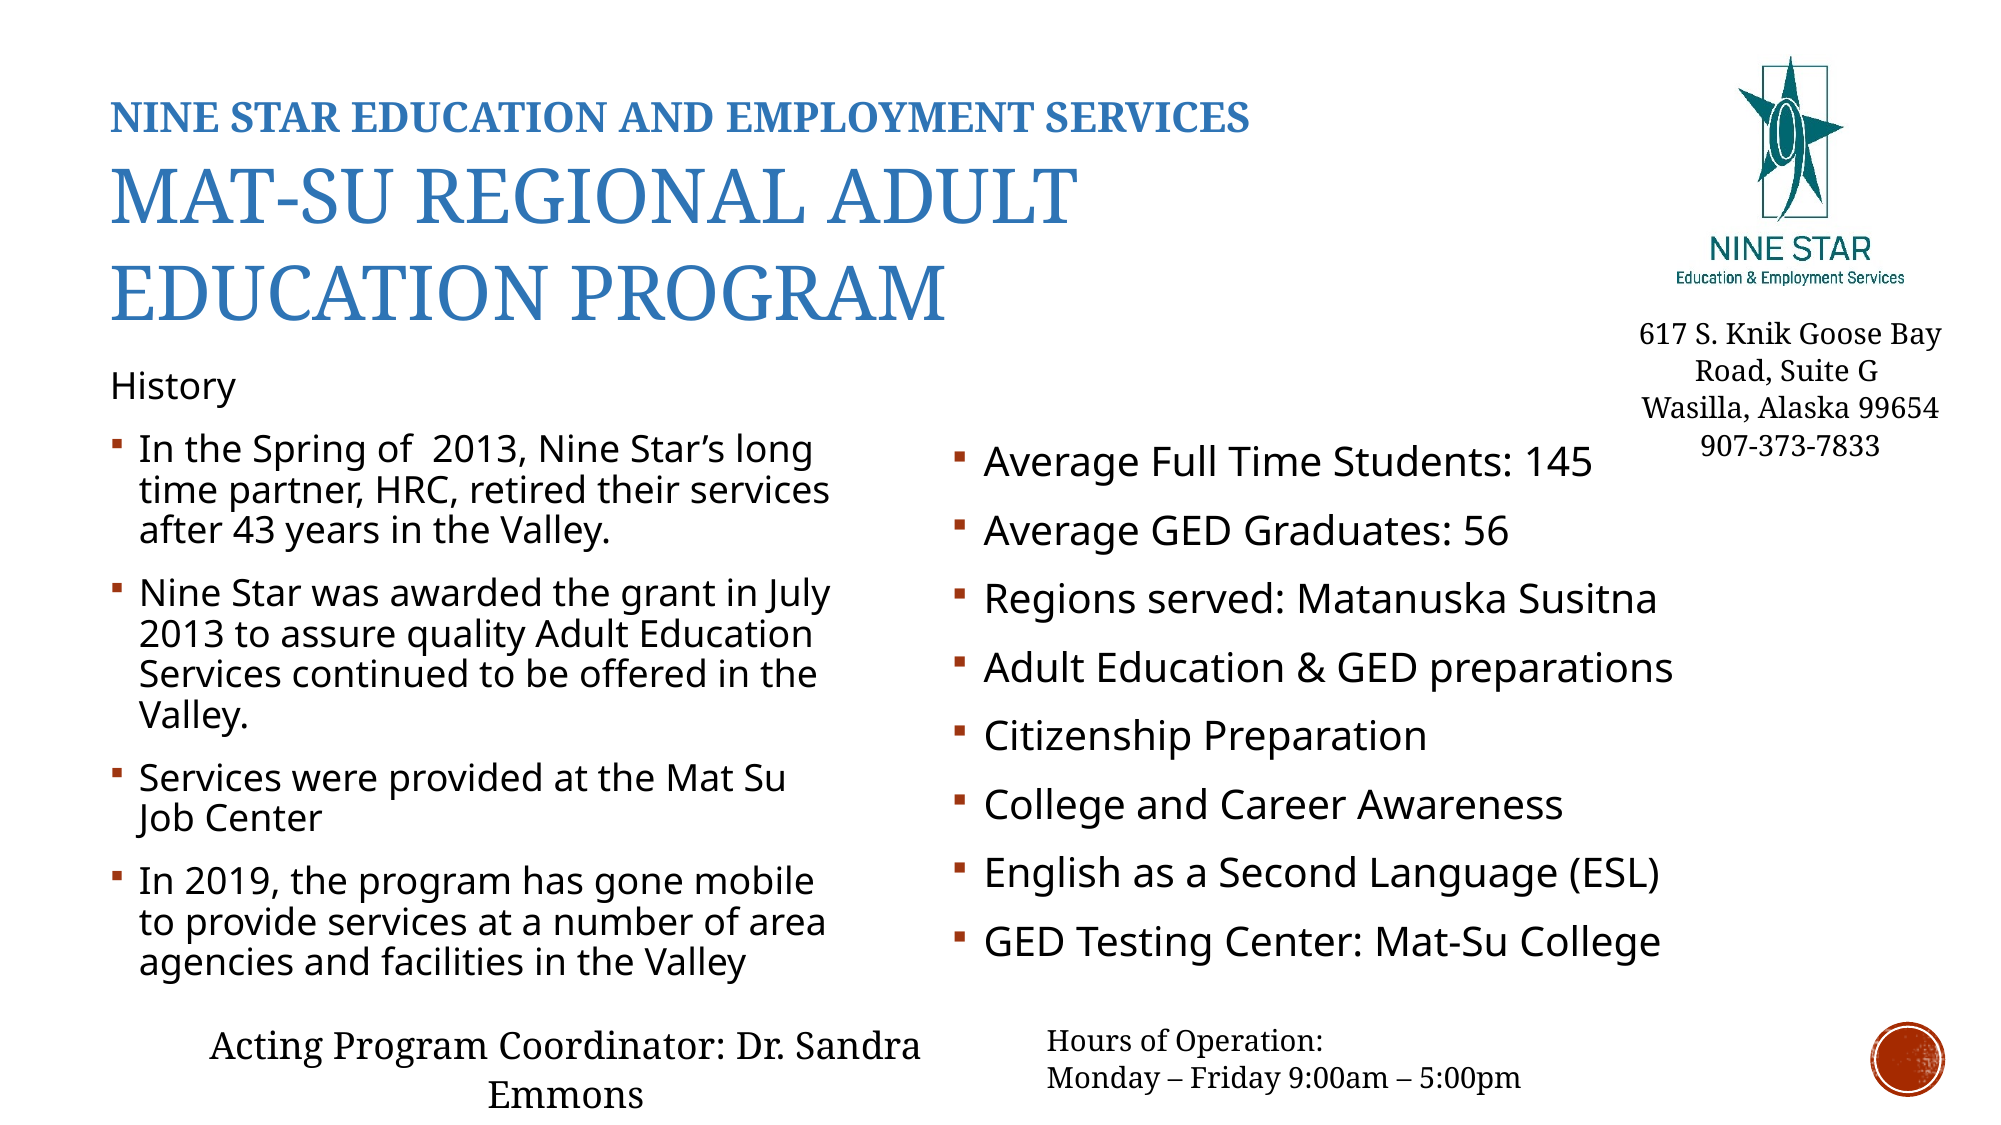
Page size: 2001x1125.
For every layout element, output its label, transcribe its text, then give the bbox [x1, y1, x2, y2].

title Nine Star Education and Employment Services Mat-Su Regional Adult Education Program [94, 79, 1527, 344]
text_box Acting Program Coordinator: Dr. Sandra Emmons sandiee@ninestar.org [179, 1011, 953, 1125]
text_box 617 S. Knik Goose Bay Road, Suite G Wasilla, Alaska 99654 907-373-7833 [1588, 305, 1992, 470]
list History In the Spring of 2013, Nine Star’s long time partner, HRC, retired their services after 43 years in the Valley. Nine Star was awarded the grant in July 2013 to assure quality Adult Education Services continued to be offered in the Valley. Services were provided at the Mat Su Job Center In 2019, the program has gone mobile to provide services at a number of area agencies and facilities in the Valley [94, 360, 848, 1013]
text_box Hours of Operation: Monday – Friday 9:00am – 5:00pm [1031, 1011, 1992, 1102]
picture [1677, 54, 1904, 286]
list Average Full Time Students: 145 Average GED Graduates: 56 Regions served: Matanuska Susitna Adult Education & GED preparations Citizenship Preparation College and Career Awareness English as a Second Language (ESL) GED Testing Center: Mat-Su College [936, 433, 1824, 975]
